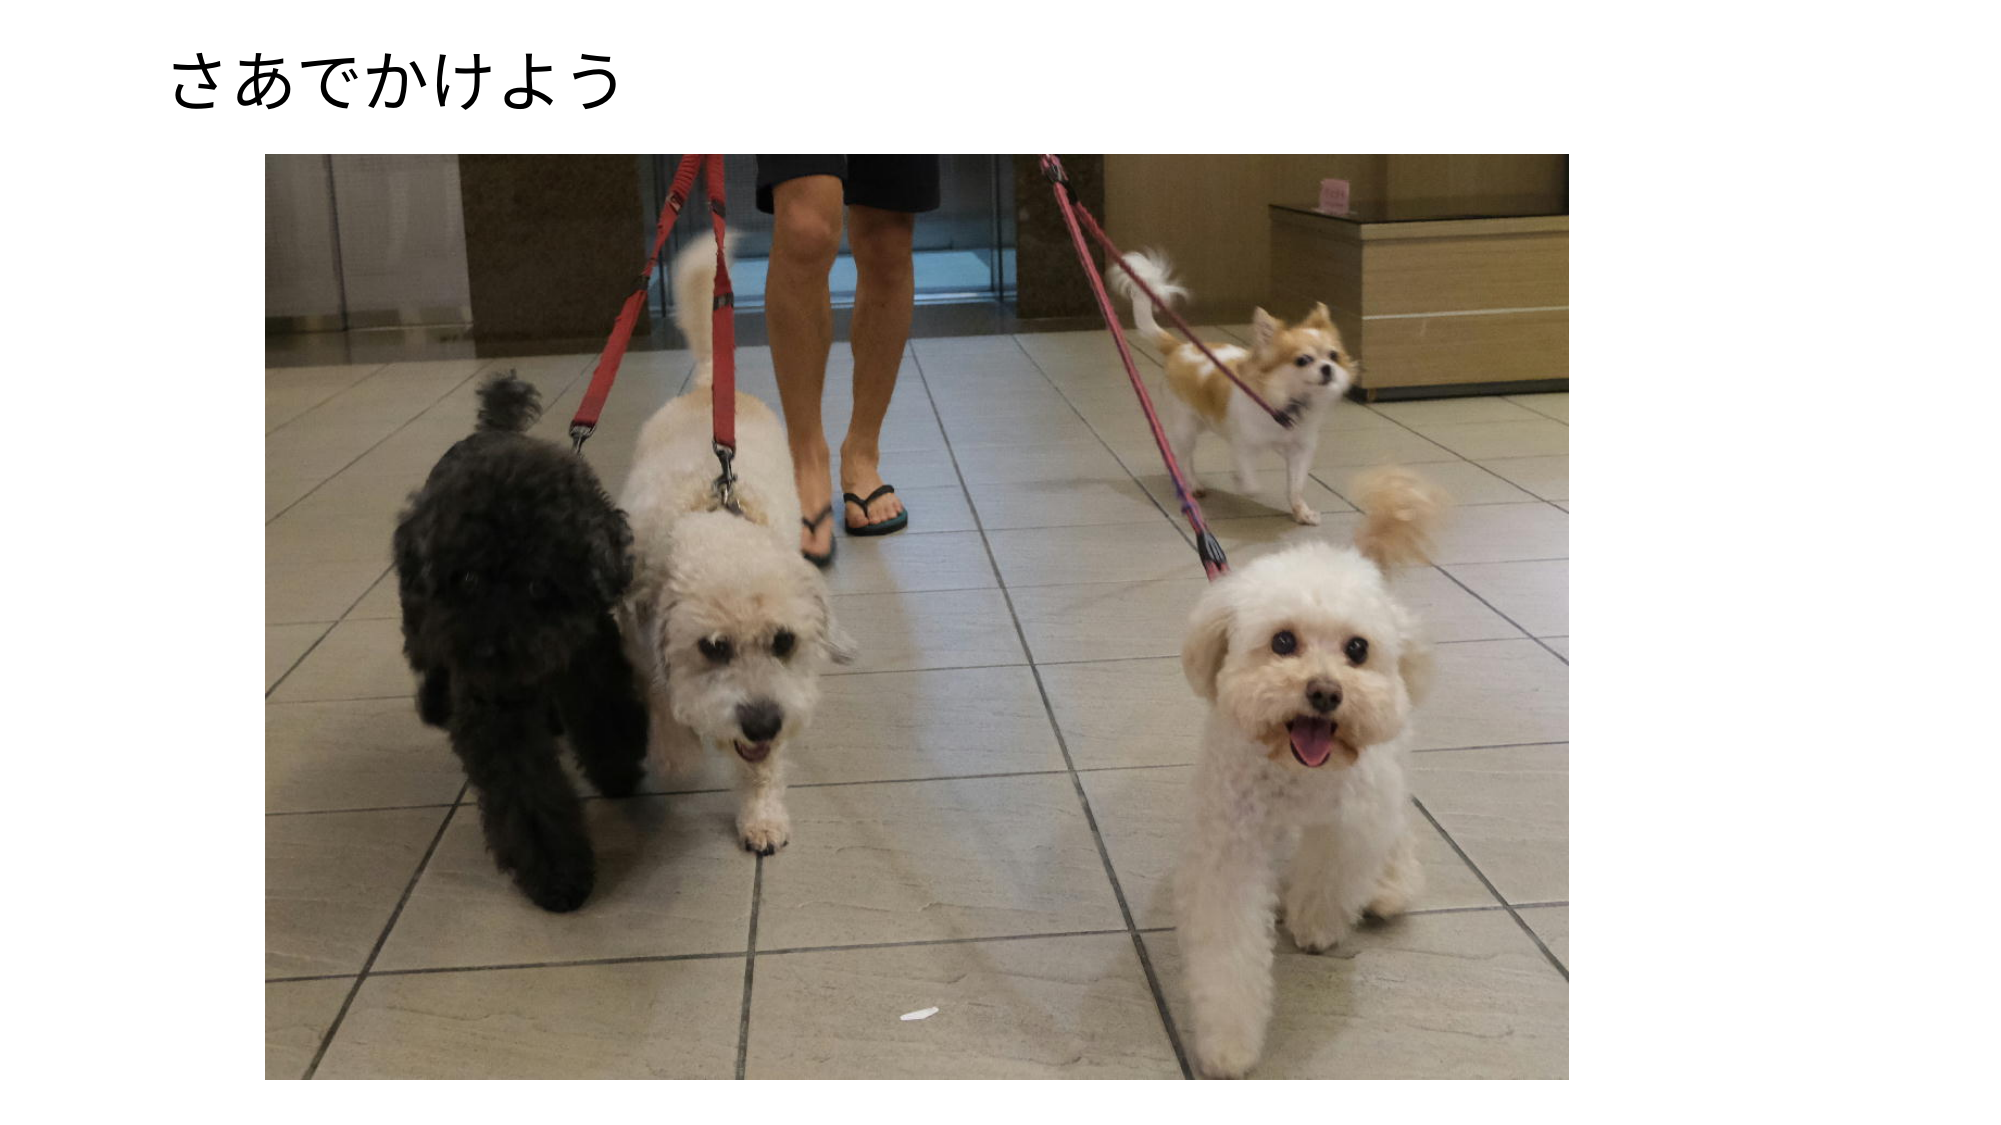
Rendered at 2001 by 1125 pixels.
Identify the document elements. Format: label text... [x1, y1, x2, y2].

picture [265, 154, 1569, 1080]
text_box さあでかけよう [149, 32, 885, 127]
